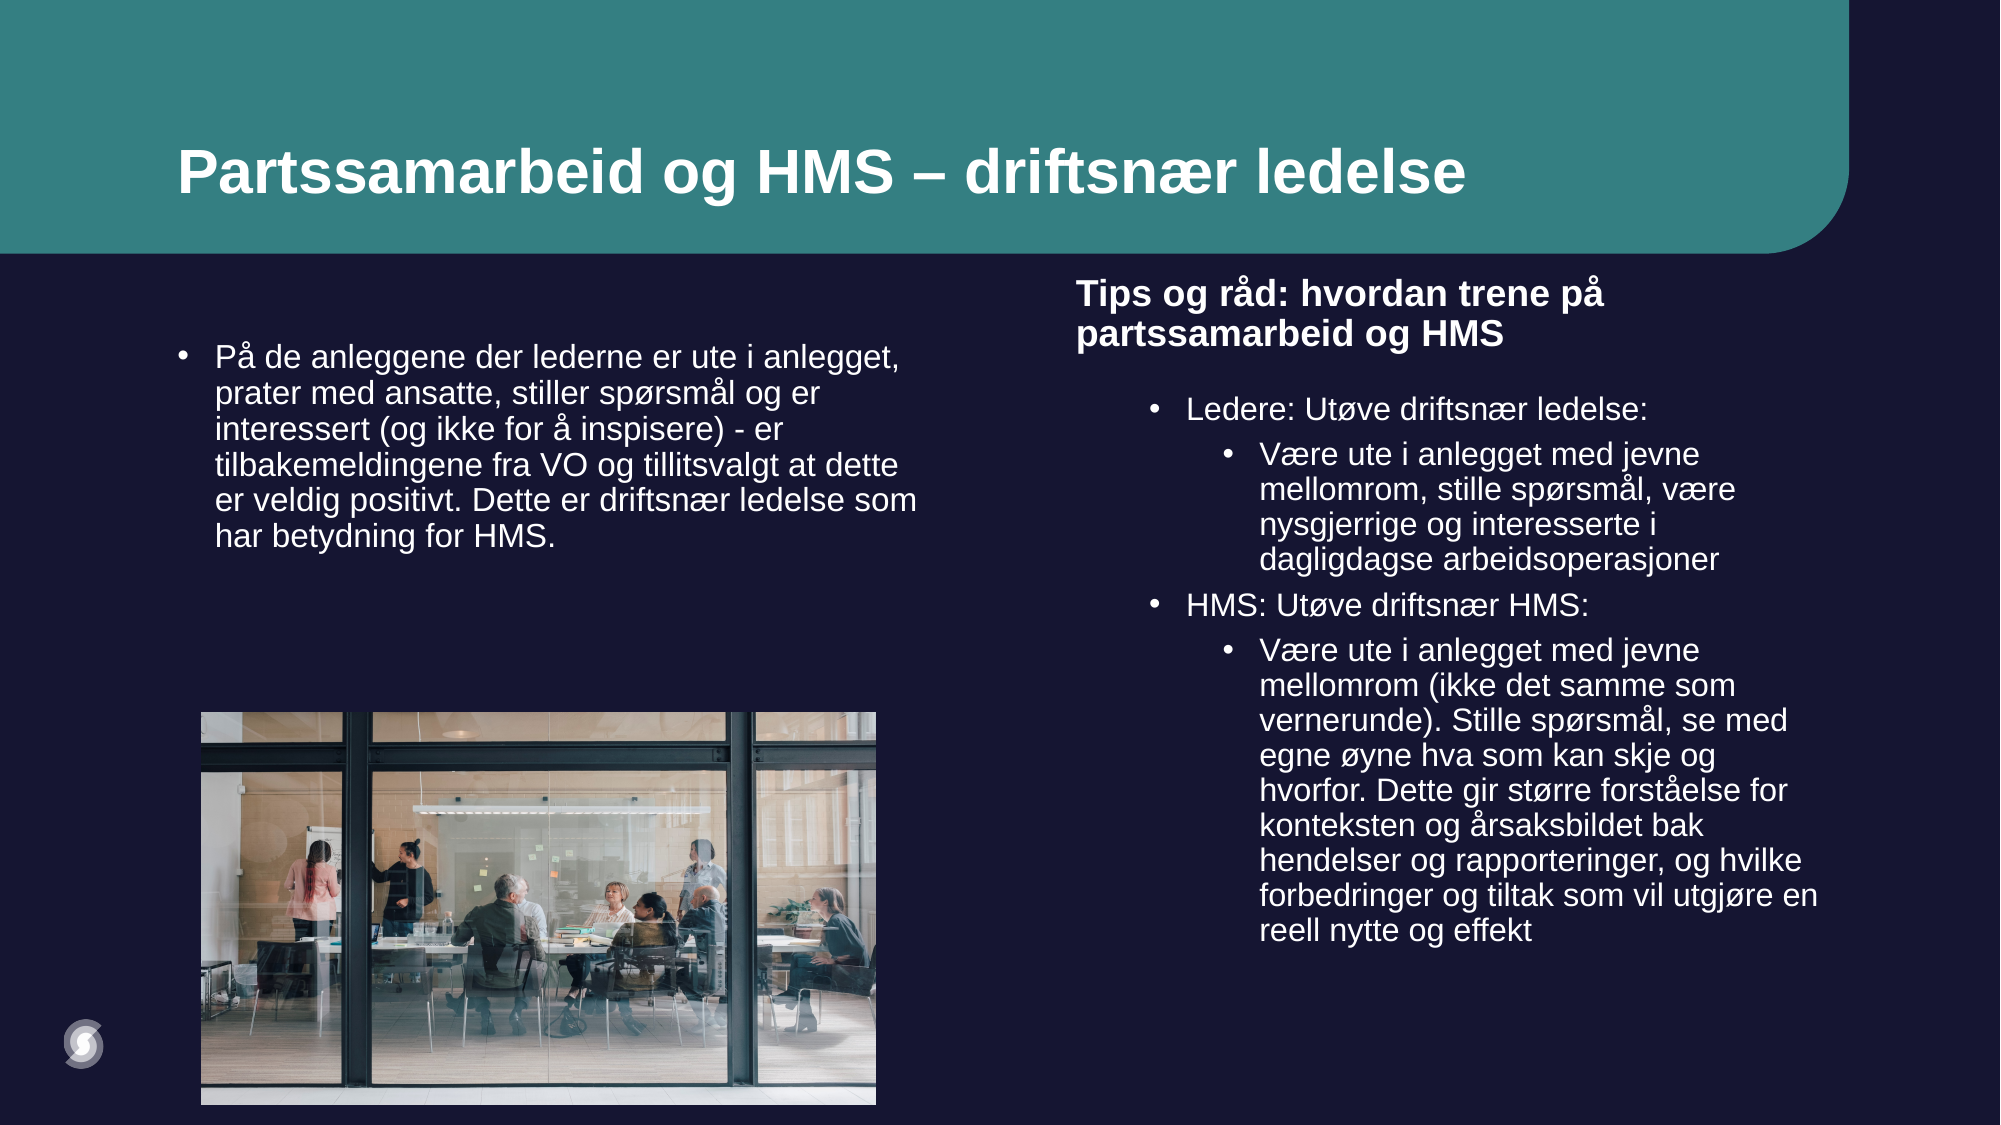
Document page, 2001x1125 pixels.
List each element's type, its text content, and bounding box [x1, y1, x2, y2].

title Partssamarbeid og HMS – driftsnær ledelse [162, 63, 1793, 215]
list Tips og råd: hvordan trene på partssamarbeid og HMS [1060, 265, 1838, 363]
list Ledere: Utøve driftsnær ledelse: Være ute i anlegget med jevne mellomrom, stille spørsmål, være nysgjerrige og interesserte i dagligdagse arbeidsoperasjoner HMS: Utøve driftsnær HMS: Være ute i anlegget med jevne mellomrom (ikke det samme som vernerunde). Stille spørsmål, se med egne øyne hva som kan skje og hvorfor. Dette gir større forståelse for konteksten og årsaksbildet bak hendelser og rapporteringer, og hvilke forbedringer og tiltak som vil utgjøre en reell nytte og effekt [1060, 384, 1838, 960]
picture [201, 712, 876, 1105]
list På de anleggene der lederne er ute i anlegget, prater med ansatte, stiller spørsmål og er interessert (og ikke for å inspisere) - er tilbakemeldingene fra VO og tillitsvalgt at dette er veldig positivt. Dette er driftsnær ledelse som har betydning for HMS. [162, 332, 940, 895]
picture [63, 1019, 111, 1069]
